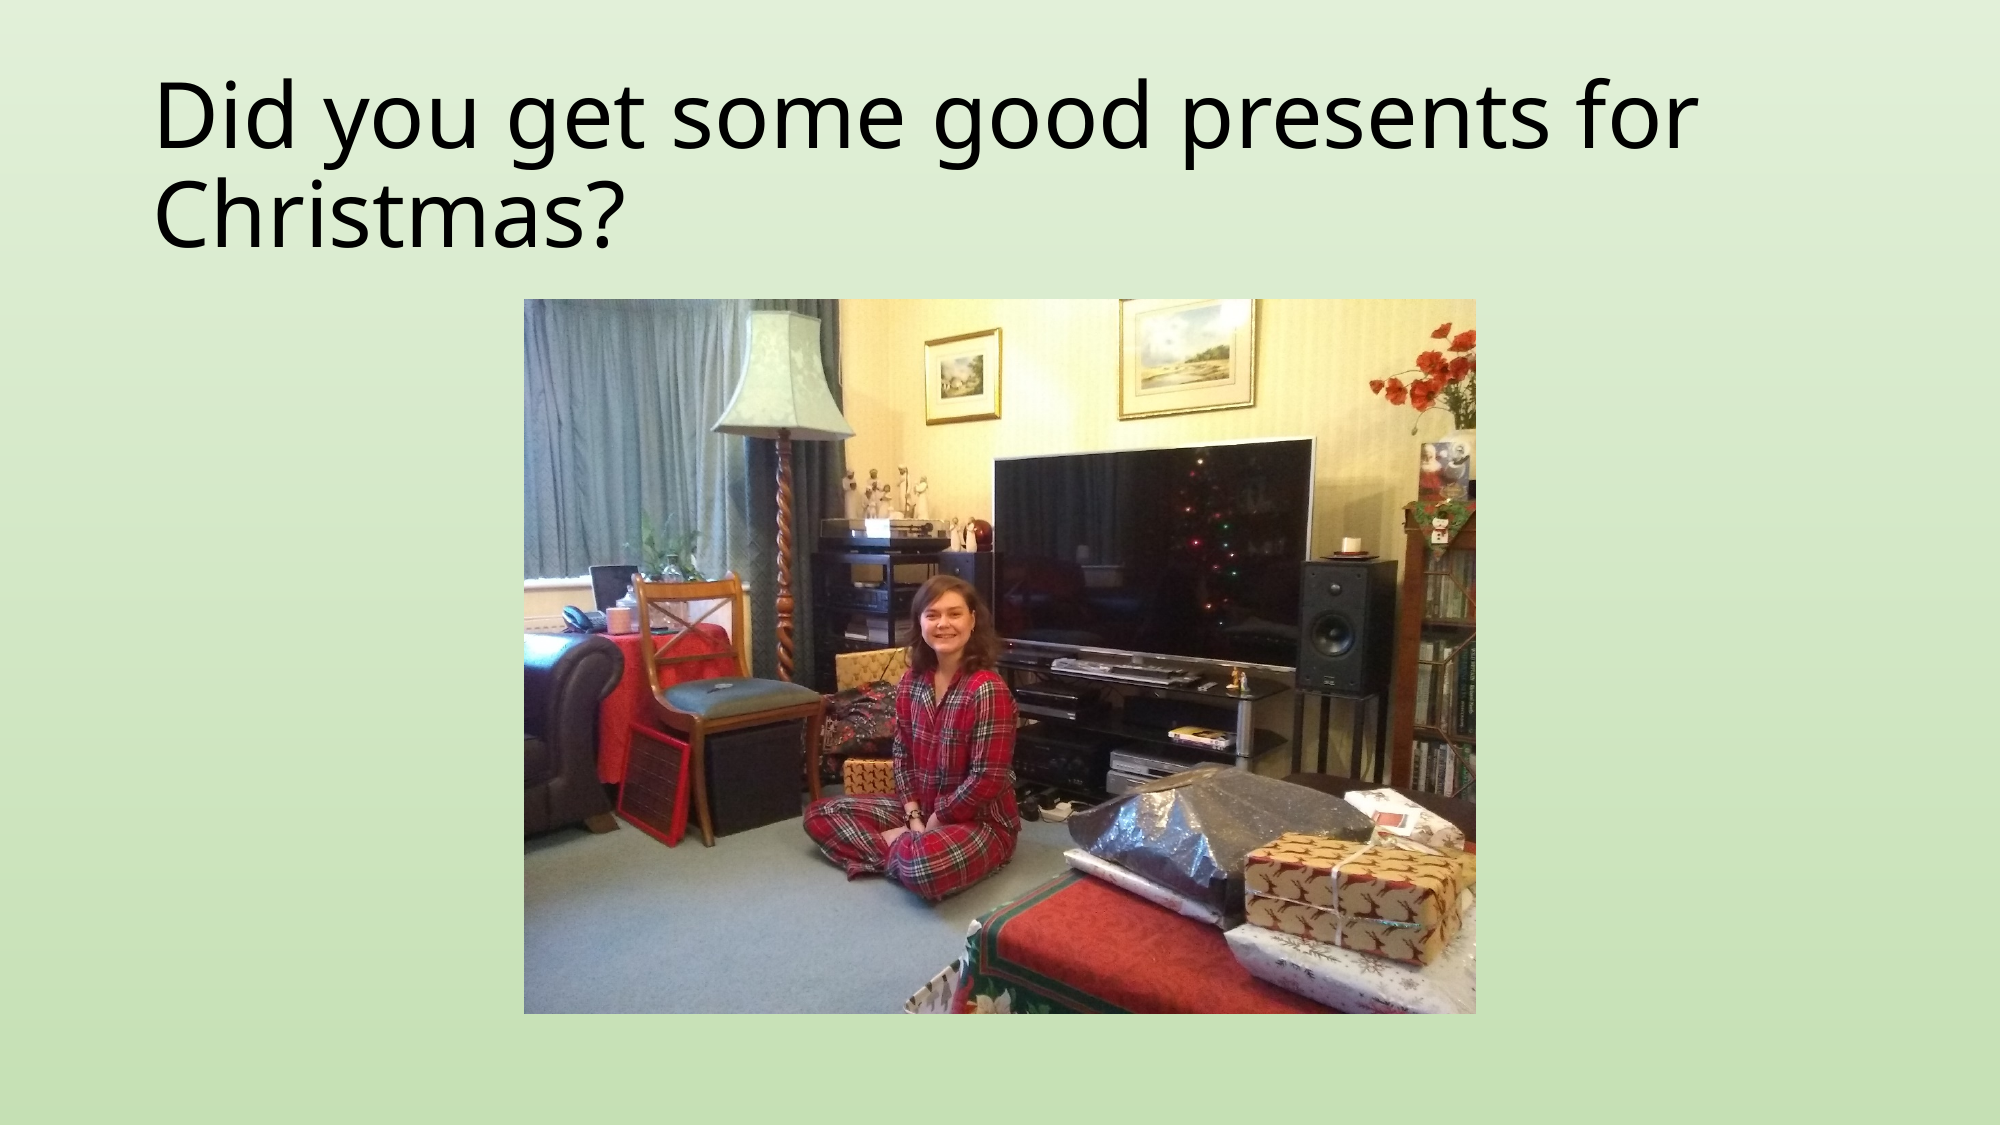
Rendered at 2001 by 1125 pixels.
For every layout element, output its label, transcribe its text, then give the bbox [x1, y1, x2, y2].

title Did you get some good presents for Christmas? [137, 59, 1863, 278]
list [524, 299, 1476, 1014]
